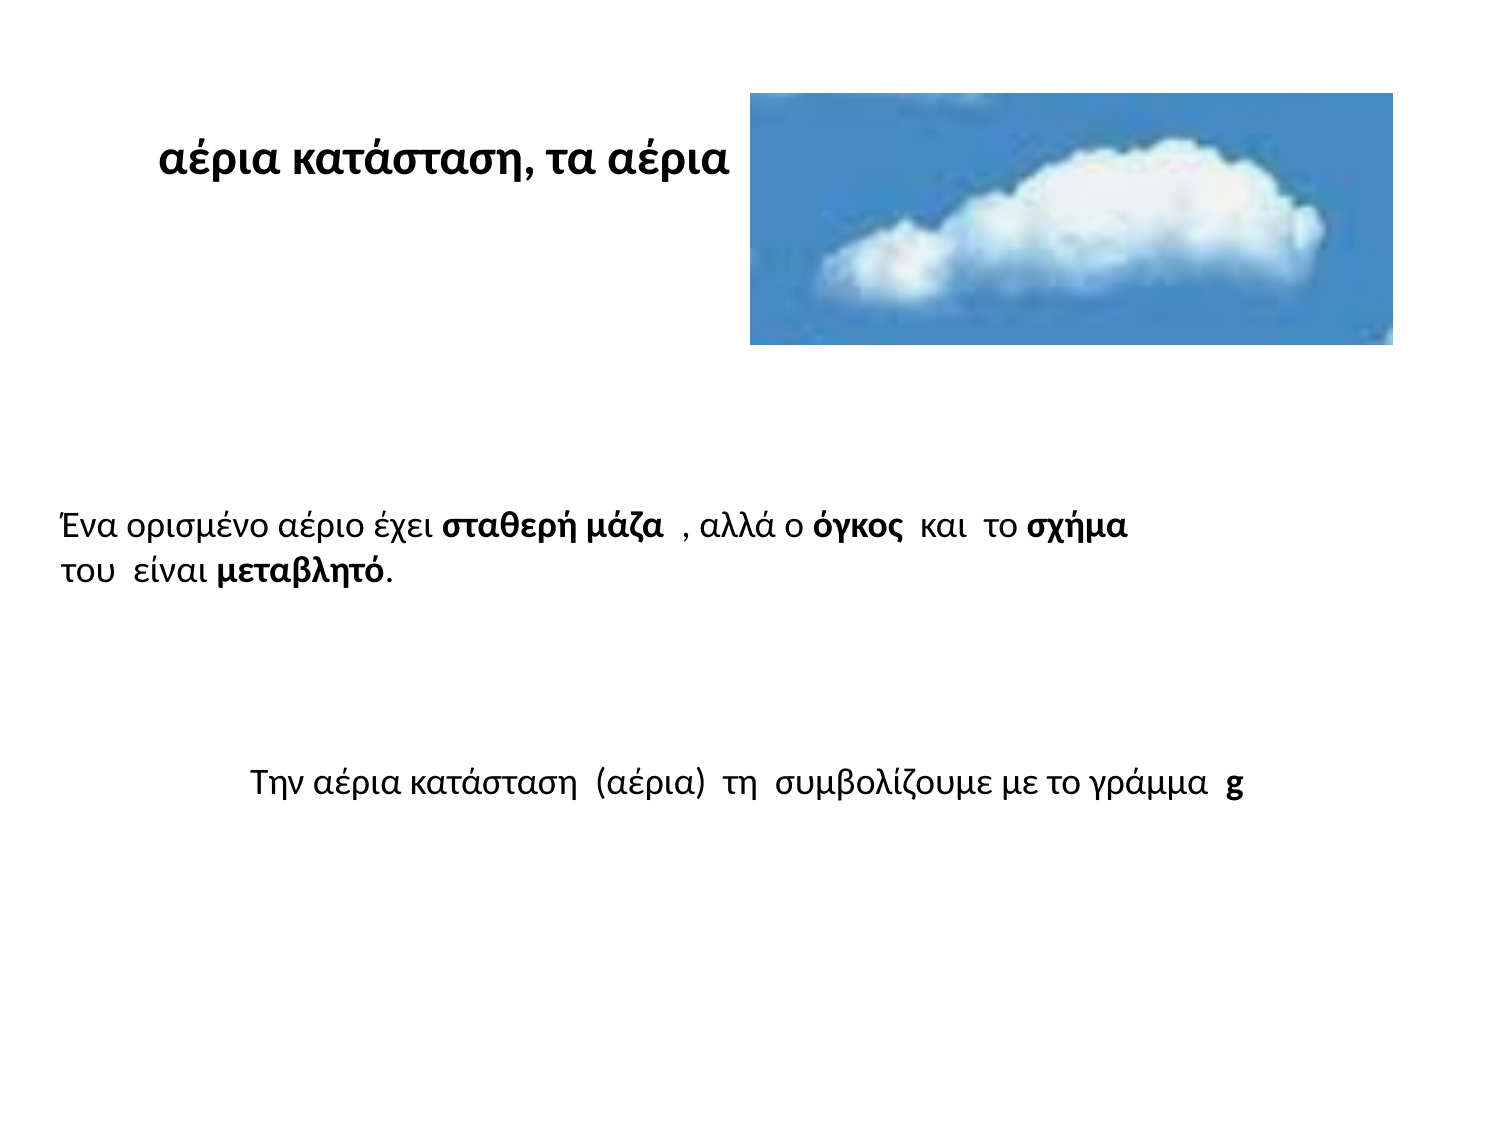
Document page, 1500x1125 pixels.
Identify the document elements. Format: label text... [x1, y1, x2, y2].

text_box Ένα ορισμένο αέριο έχει σταθερή μάζα , αλλά ο όγκος και το σχήμα του είναι μεταβλητό. [46, 492, 1161, 597]
text_box Την αέρια κατάσταση (αέρια) τη συμβολίζουμε με το γράμμα g [235, 749, 1302, 810]
picture [749, 93, 1393, 345]
text_box αέρια κατάσταση, τα αέρια [143, 117, 744, 192]
